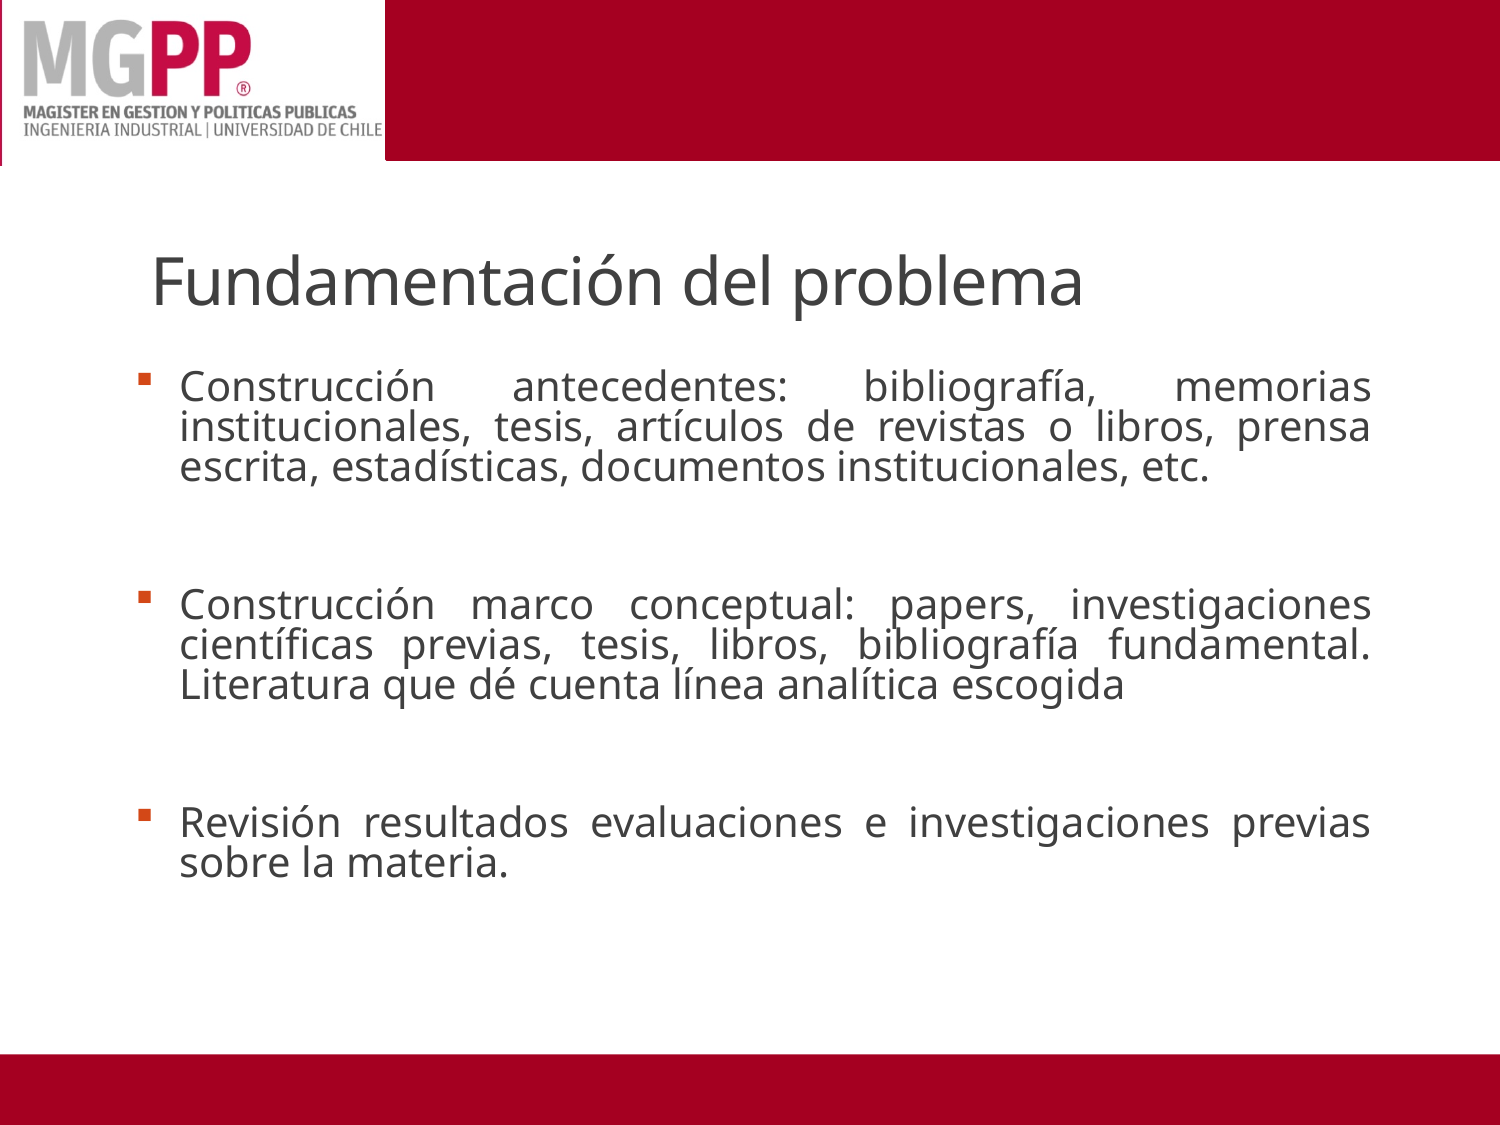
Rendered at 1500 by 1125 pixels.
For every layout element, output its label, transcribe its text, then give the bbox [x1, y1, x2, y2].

picture [0, 0, 384, 166]
list Construcción antecedentes: bibliografía, memorias institucionales, tesis, artículos de revistas o libros, prensa escrita, estadísticas, documentos institucionales, etc. Construcción marco conceptual: papers, investigaciones científicas previas, tesis, libros, bibliografía fundamental. Literatura que dé cuenta línea analítica escogida Revisión resultados evaluaciones e investigaciones previas sobre la materia. [135, 361, 1373, 963]
title Fundamentación del problema [135, 213, 1373, 327]
